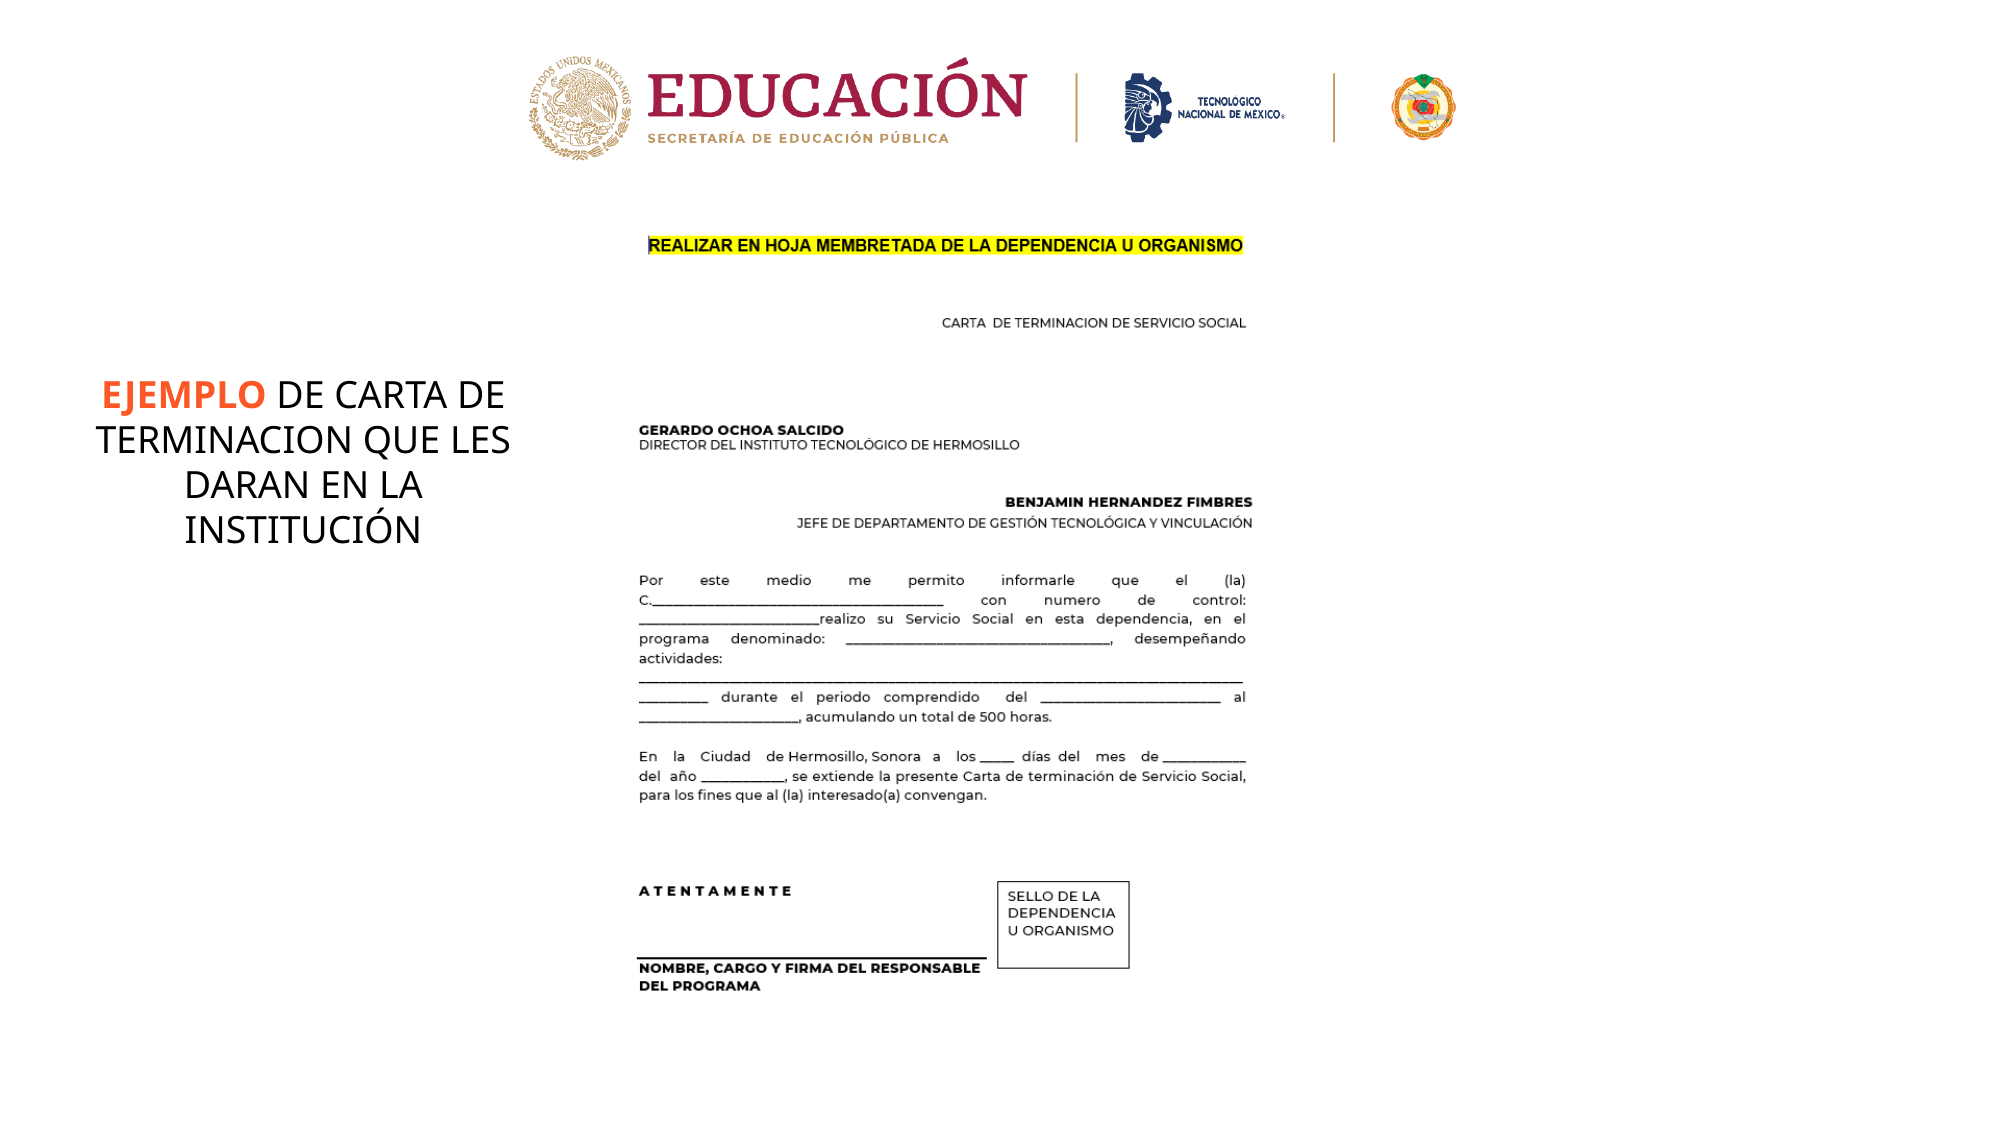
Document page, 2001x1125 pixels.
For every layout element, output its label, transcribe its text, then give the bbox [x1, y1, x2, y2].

text_box EJEMPLO DE CARTA DE TERMINACION QUE LES DARAN EN LA INSTITUCIÓN [51, 363, 528, 604]
picture [491, 29, 1492, 1063]
